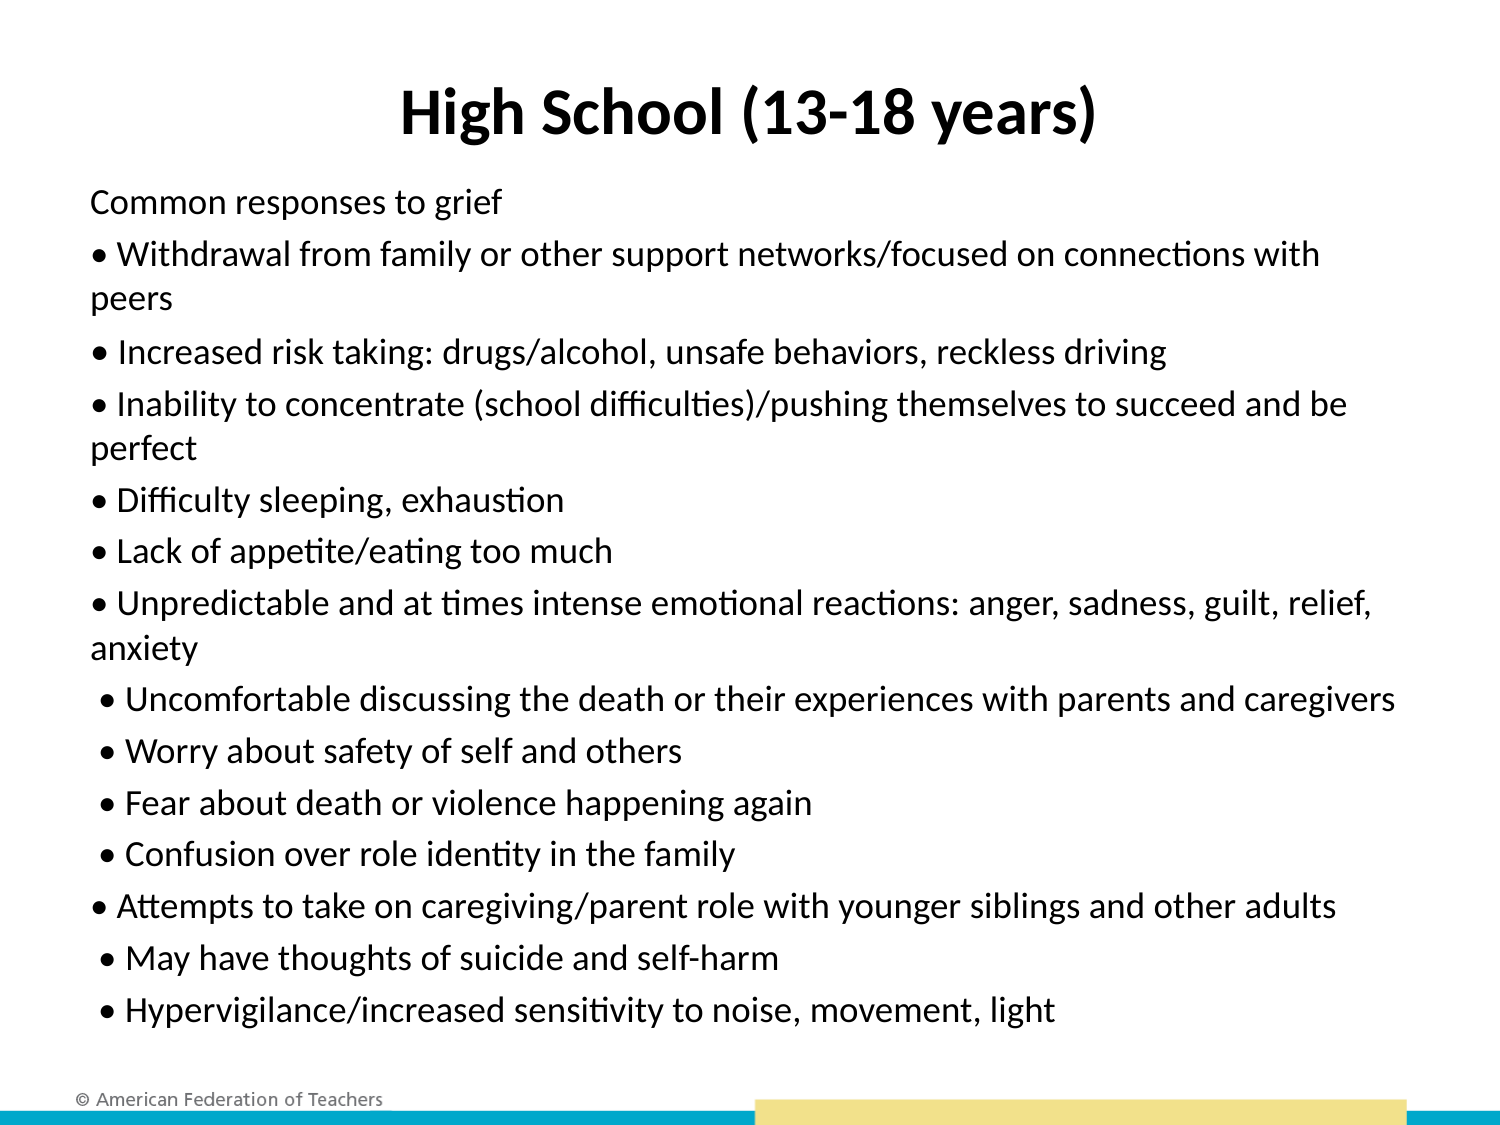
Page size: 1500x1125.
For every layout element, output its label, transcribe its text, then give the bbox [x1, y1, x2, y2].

title High School (13-18 years) [75, 45, 1425, 170]
list Common responses to grief • Withdrawal from family or other support networks/focused on connections with peers • Increased risk taking: drugs/alcohol, unsafe behaviors, reckless driving • Inability to concentrate (school difficulties)/pushing themselves to succeed and be perfect • Difficulty sleeping, exhaustion • Lack of appetite/eating too much • Unpredictable and at times intense emotional reactions: anger, sadness, guilt, relief, anxiety • Uncomfortable discussing the death or their experiences with parents and caregivers • Worry about safety of self and others • Fear about death or violence happening again • Confusion over role identity in the family • Attempts to take on caregiving/parent role with younger siblings and other adults • May have thoughts of suicide and self-harm • Hypervigilance/increased sensitivity to noise, movement, light [75, 170, 1425, 1057]
picture [0, 0, 1500, 1125]
